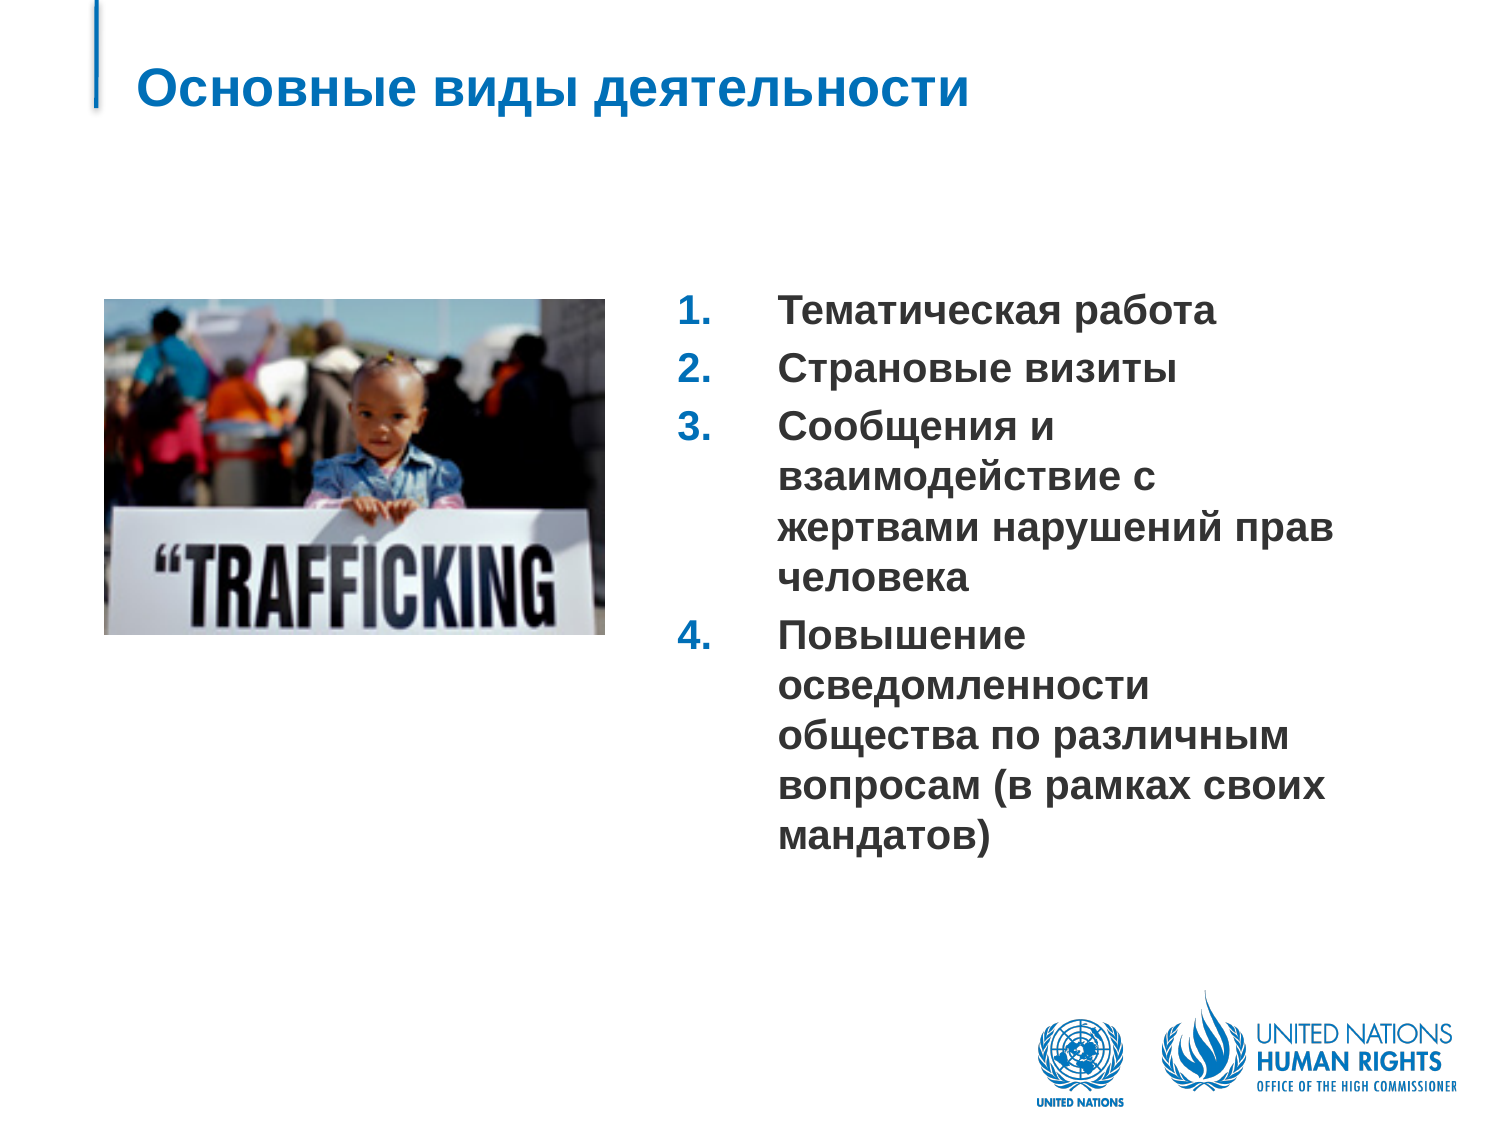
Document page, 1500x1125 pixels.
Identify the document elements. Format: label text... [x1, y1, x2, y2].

picture [103, 299, 605, 635]
title Основные виды деятельности [121, 44, 1363, 225]
picture [1037, 990, 1457, 1107]
list Тематическая работа Страновые визиты Сообщения и взаимодействие с жертвами нарушений прав человека Повышение осведомленности общества по различным вопросам (в рамках своих мандатов) [662, 274, 1376, 1018]
